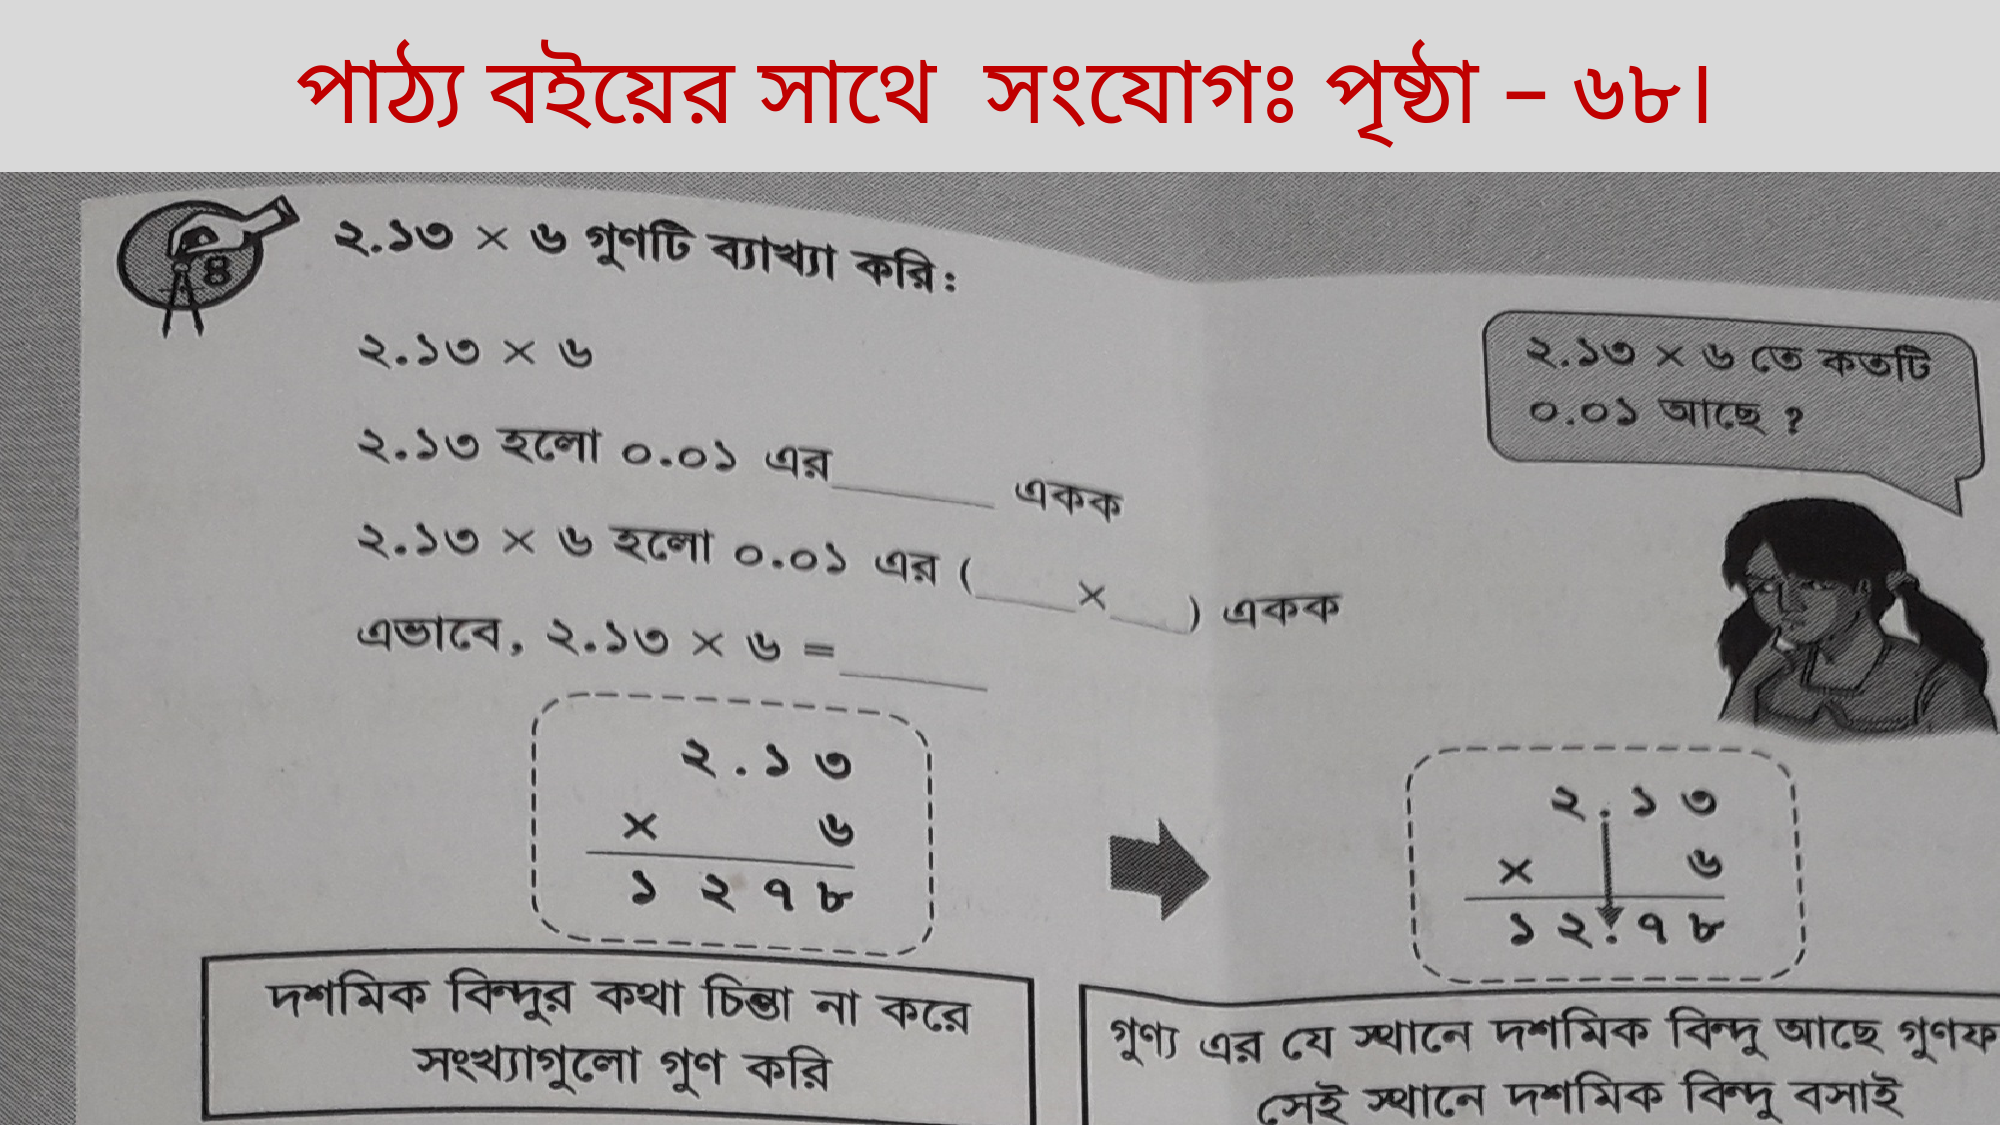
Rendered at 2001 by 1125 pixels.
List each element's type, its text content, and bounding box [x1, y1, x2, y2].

text_box পাঠ্য বইয়ের সাথে সংযোগঃ পৃষ্ঠা – ৬৮। [104, 24, 1908, 150]
picture [0, 172, 2000, 1125]
